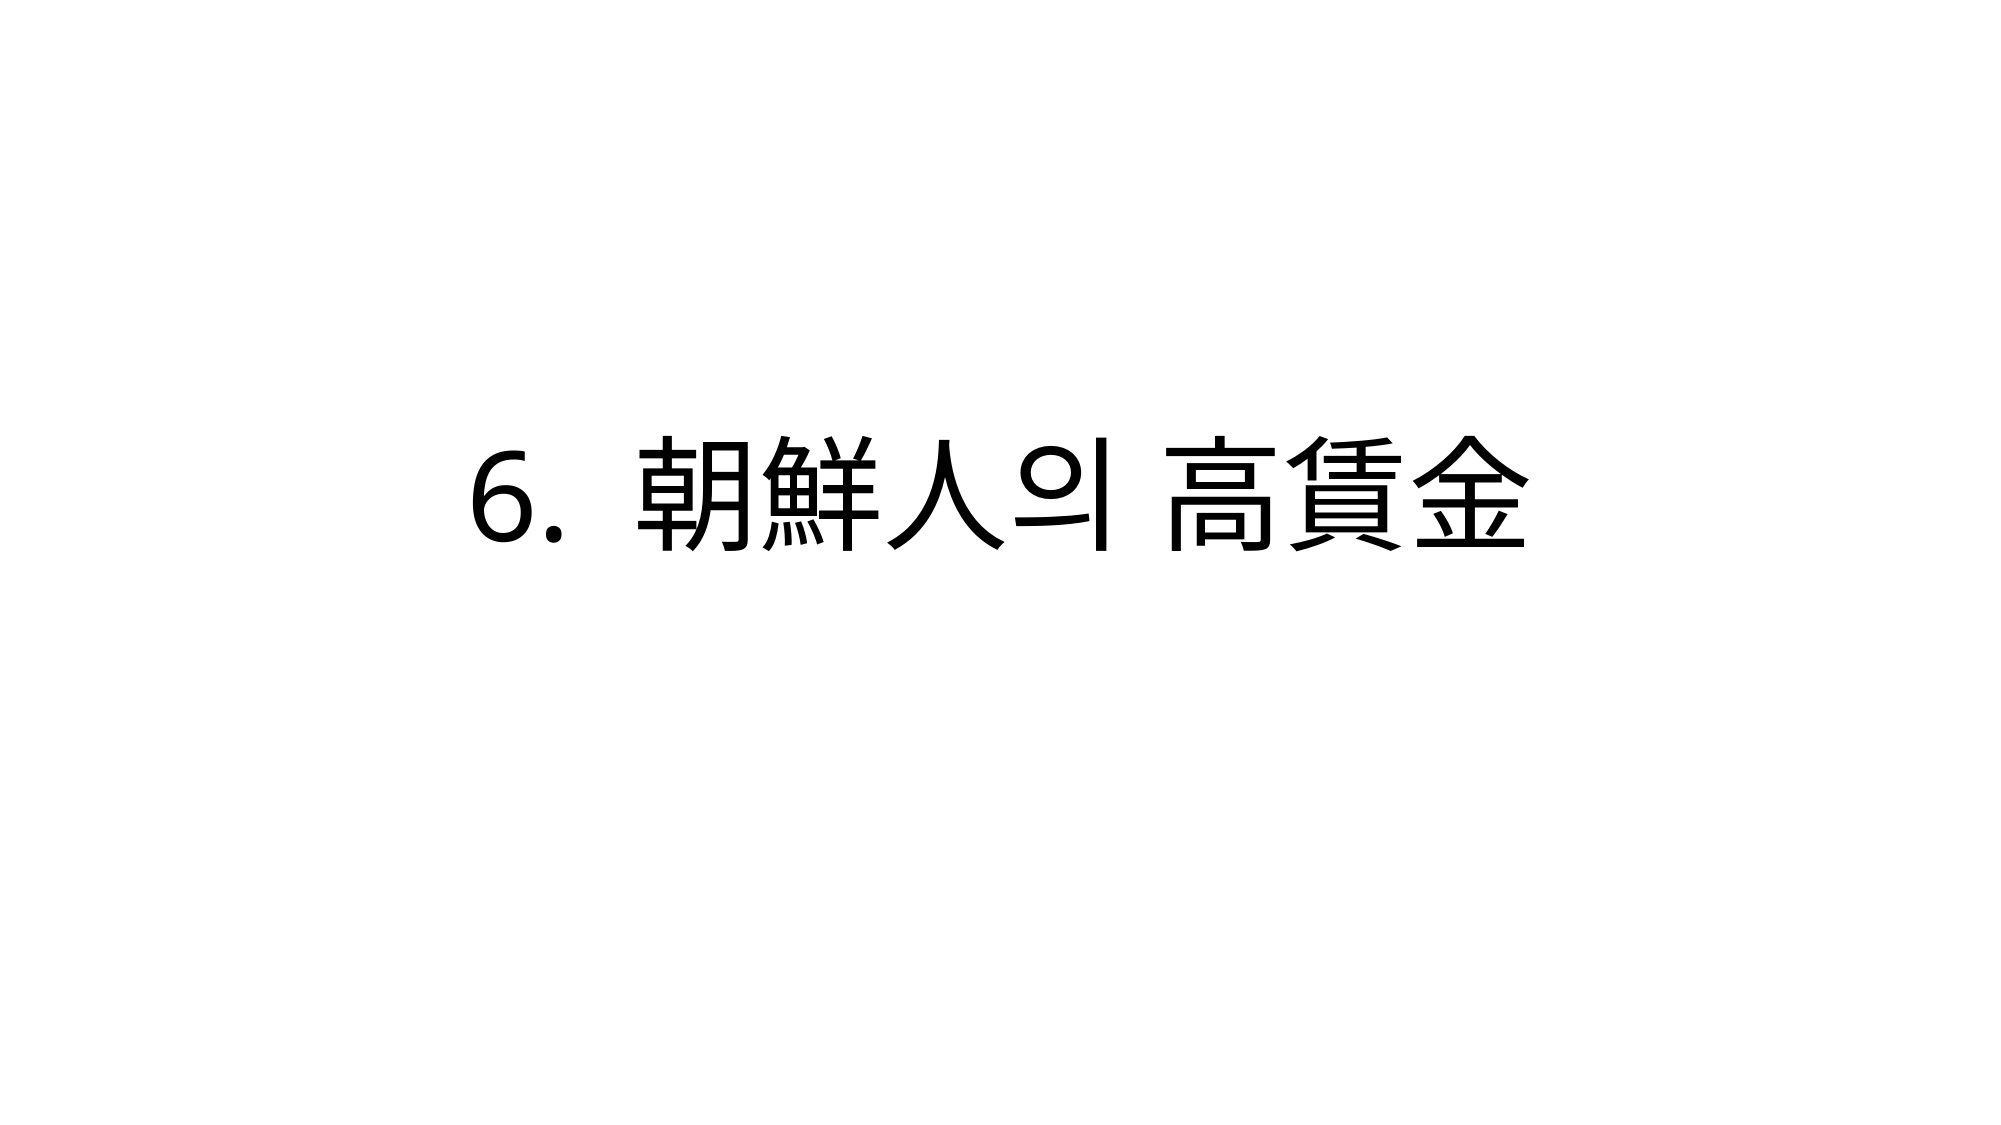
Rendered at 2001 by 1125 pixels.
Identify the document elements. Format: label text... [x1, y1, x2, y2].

title 6. 朝鮮人의 高賃金 [249, 184, 1750, 576]
